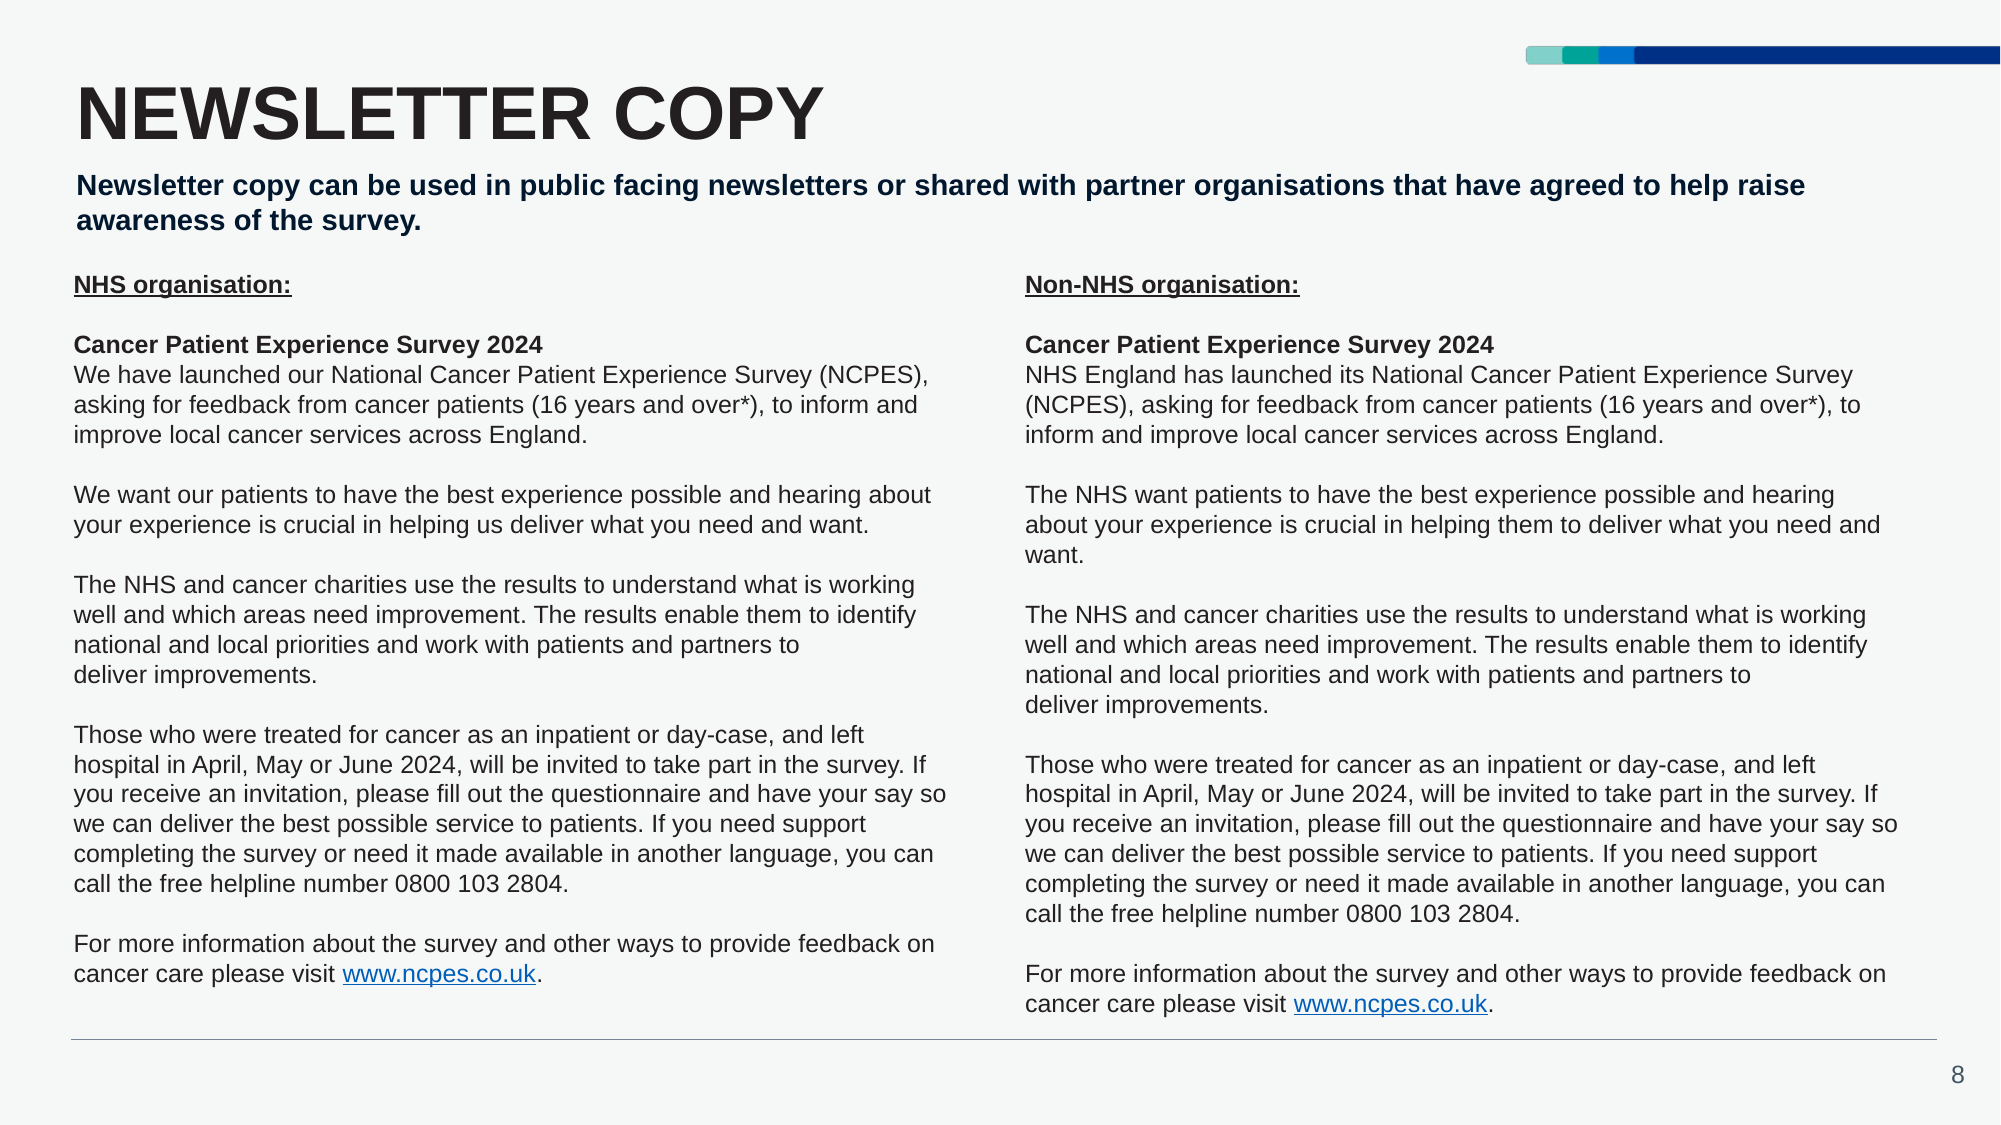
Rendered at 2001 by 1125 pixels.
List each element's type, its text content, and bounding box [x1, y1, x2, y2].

title NEWSLETTER COPY [76, 43, 1948, 186]
picture [1513, 41, 2001, 70]
text_box NHS organisation: Cancer Patient Experience Survey 2024 We have launched our National Cancer Patient Experience Survey (NCPES), asking for feedback from cancer patients (16 years and over*), to inform and improve local cancer services across England. We want our patients to have the best experience possible and hearing about your experience is crucial in helping us deliver what you need and want. The NHS and cancer charities use the results to understand what is working well and which areas need improvement. The results enable them to identify national and local priorities and work with patients and partners to deliver improvements. Those who were treated for cancer as an inpatient or day-case, and left hospital in April, May or June 2024, will be invited to take part in the survey. If you receive an invitation, please fill out the questionnaire and have your say so we can deliver the best possible service to patients. If you need support completing the survey or need it made available in another language, you can call the free helpline number 0800 103 2804. For more information about the survey and other ways to provide feedback on cancer care please visit www.ncpes.co.uk. [58, 261, 969, 1025]
list Newsletter copy can be used in public facing newsletters or shared with partner organisations that have agreed to help raise awareness of the survey. [76, 166, 1894, 262]
text_box Non-NHS organisation: Cancer Patient Experience Survey 2024 NHS England has launched its National Cancer Patient Experience Survey (NCPES), asking for feedback from cancer patients (16 years and over*), to inform and improve local cancer services across England. The NHS want patients to have the best experience possible and hearing about your experience is crucial in helping them to deliver what you need and want. The NHS and cancer charities use the results to understand what is working well and which areas need improvement. The results enable them to identify national and local priorities and work with patients and partners to deliver improvements. Those who were treated for cancer as an inpatient or day-case, and left hospital in April, May or June 2024, will be invited to take part in the survey. If you receive an invitation, please fill out the questionnaire and have your say so we can deliver the best possible service to patients. If you need support completing the survey or need it made available in another language, you can call the free helpline number 0800 103 2804. For more information about the survey and other ways to provide feedback on cancer care please visit www.ncpes.co.uk. [1009, 261, 1921, 1085]
